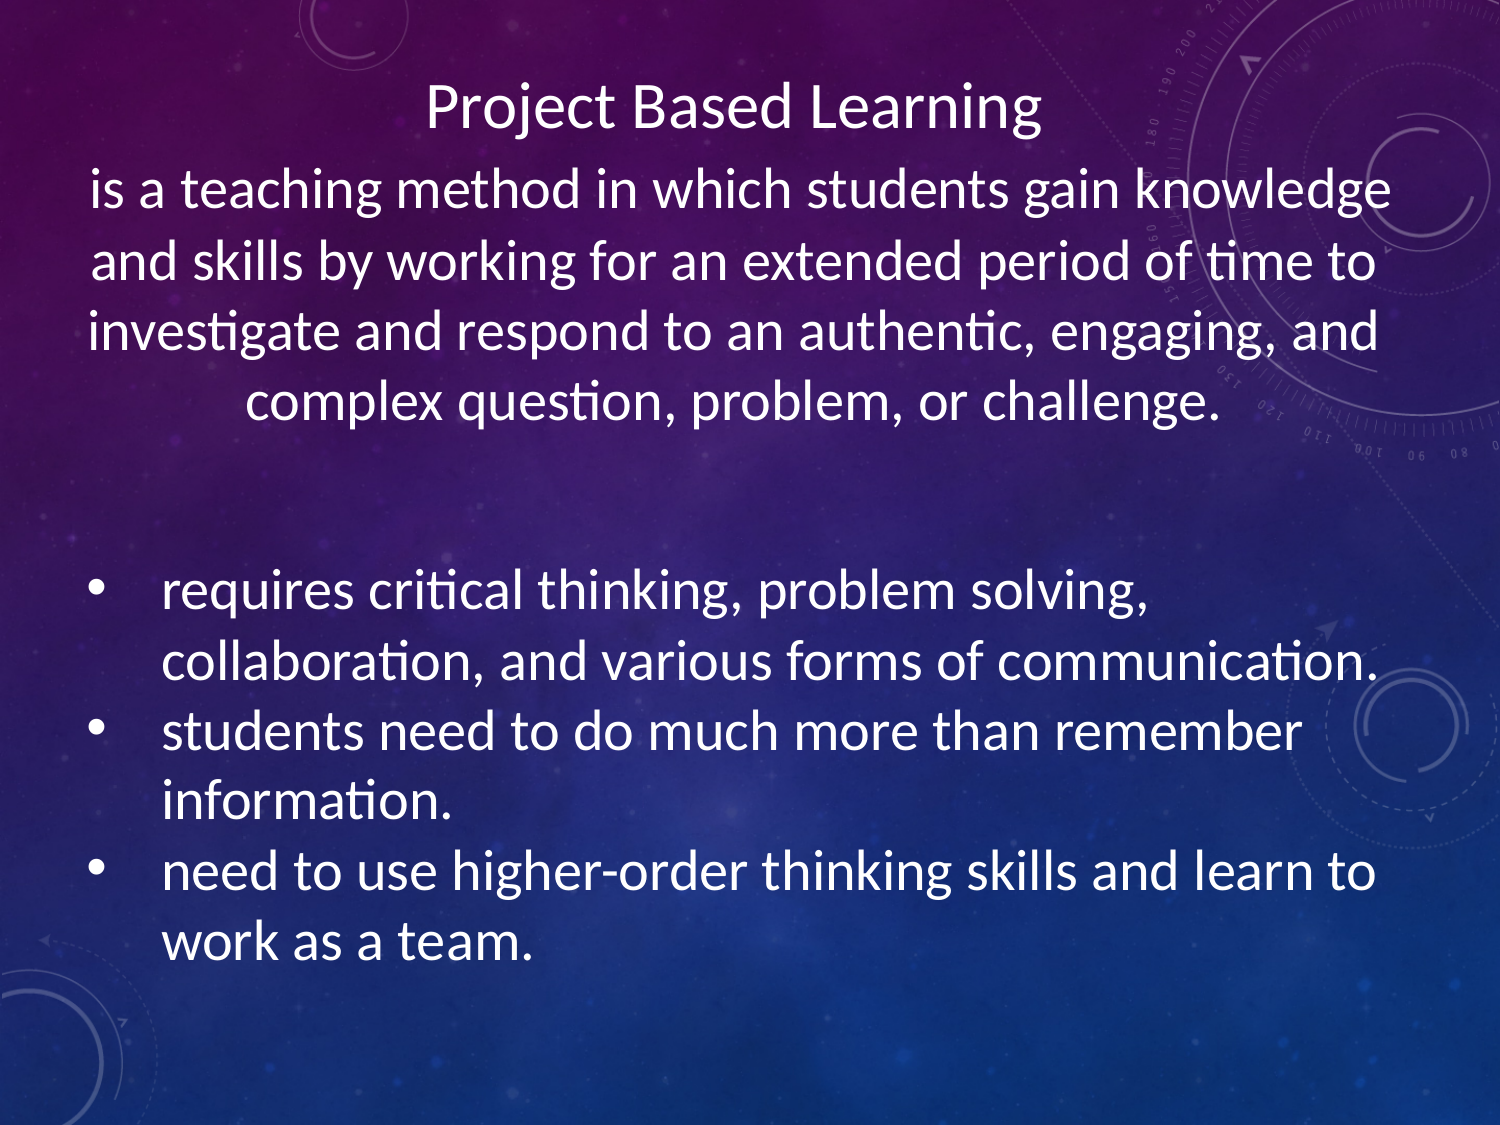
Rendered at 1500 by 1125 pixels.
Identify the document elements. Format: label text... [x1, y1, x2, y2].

picture [0, 0, 1500, 1125]
text_box Project Based Learning is a teaching method in which students gain knowledge and skills by working for an extended period of time to investigate and respond to an authentic, engaging, and complex question, problem, or challenge. [59, 54, 1409, 440]
text_box requires critical thinking, problem solving, collaboration, and various forms of communication. students need to do much more than remember information. need to use higher-order thinking skills and learn to work as a team. [71, 544, 1397, 979]
